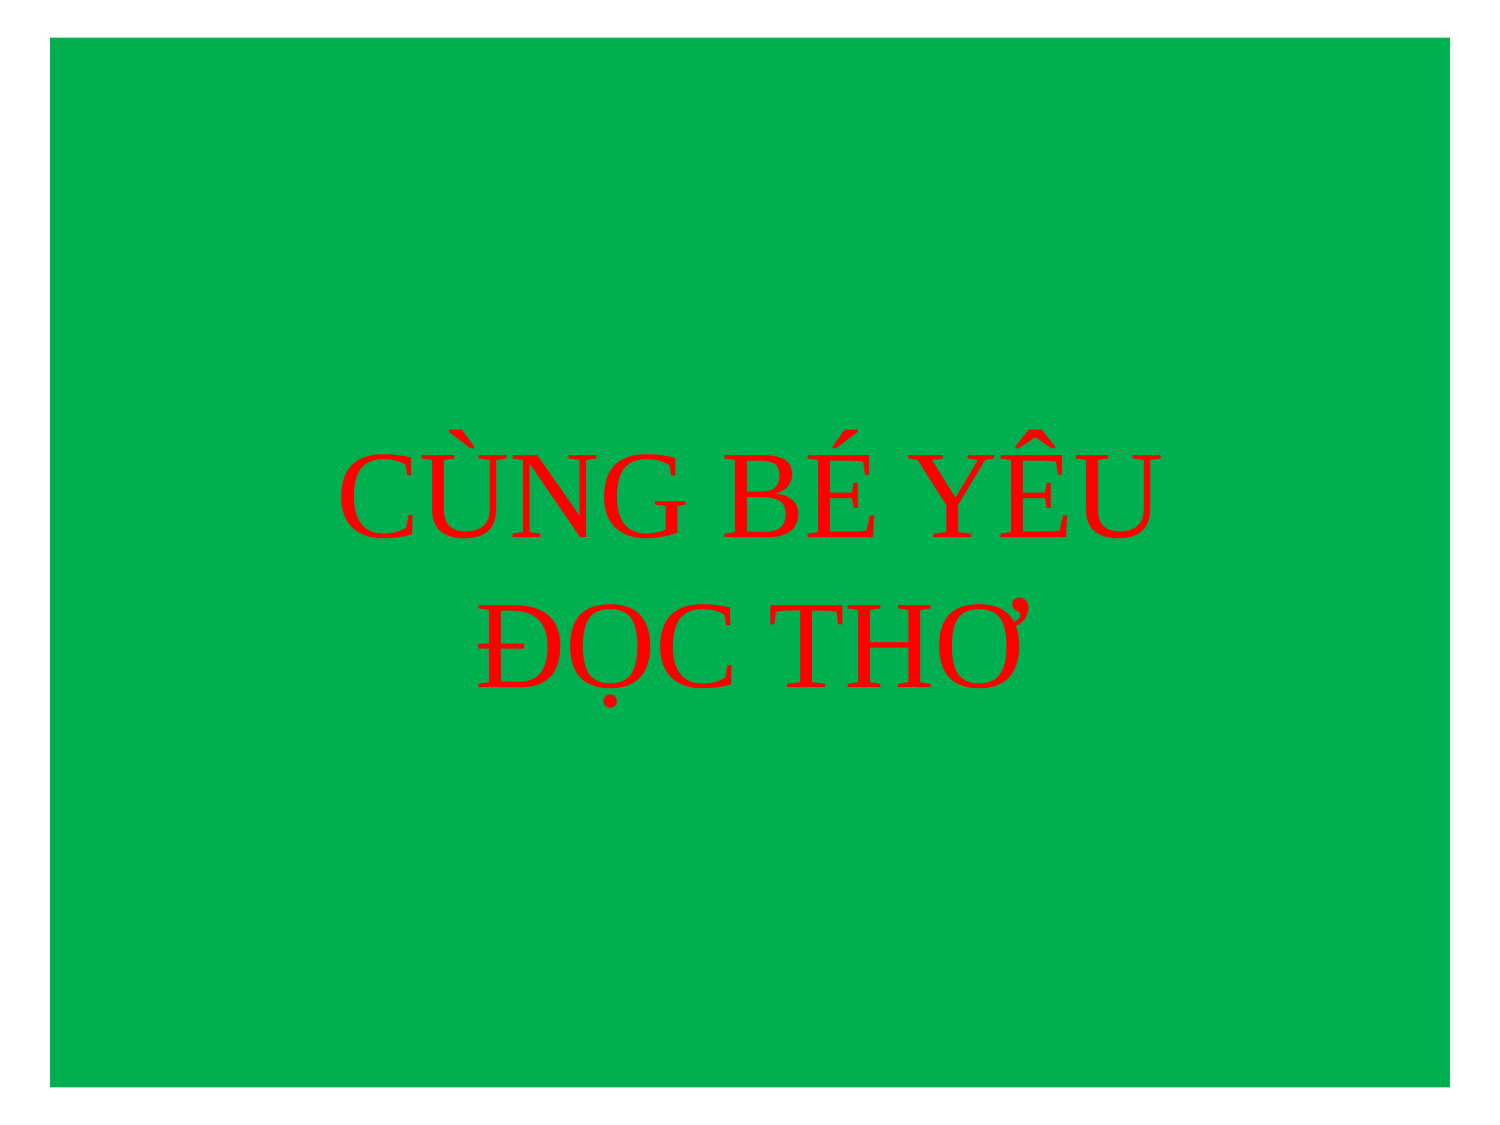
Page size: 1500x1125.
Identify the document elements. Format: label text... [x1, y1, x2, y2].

title CÙNG BÉ YÊU ĐỌC THƠ [50, 37, 1450, 1088]
